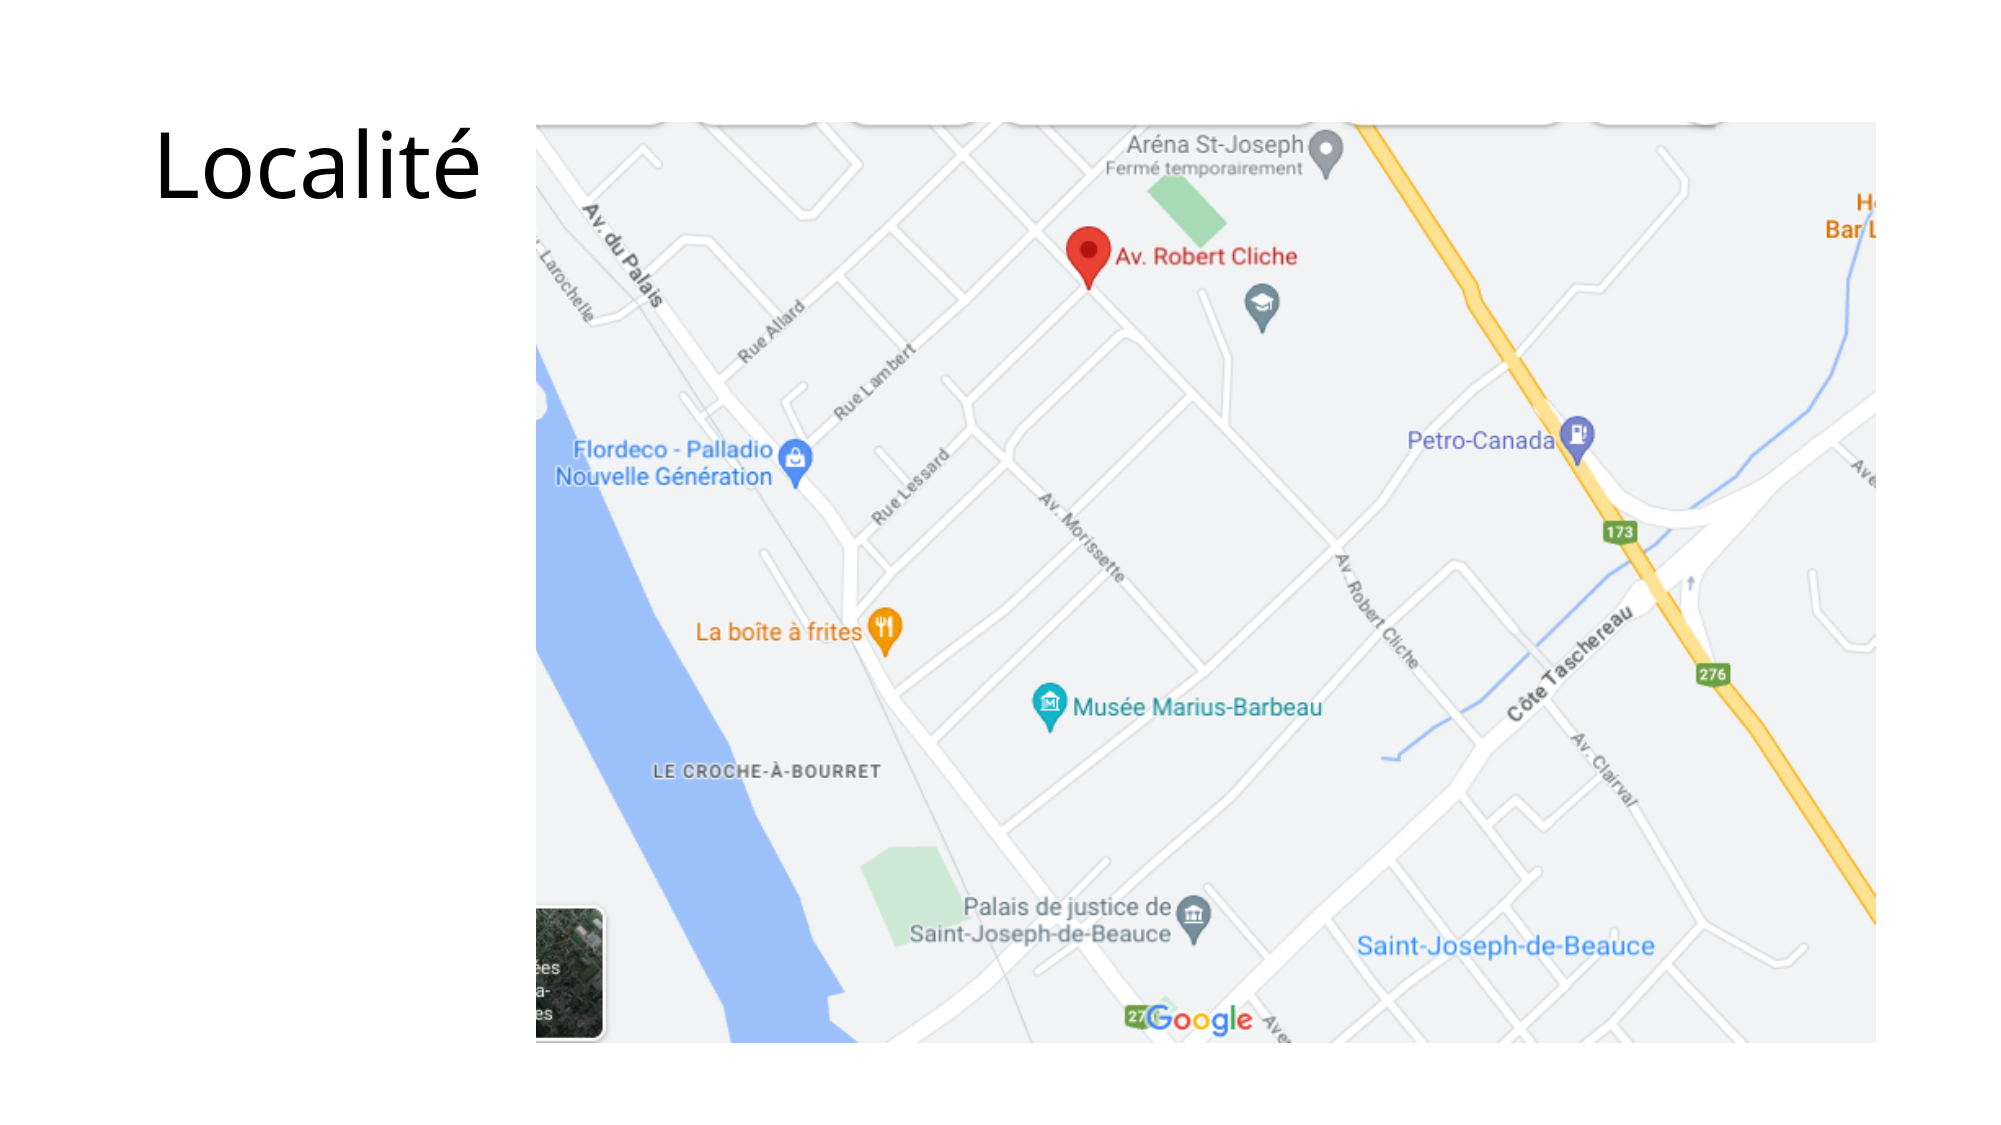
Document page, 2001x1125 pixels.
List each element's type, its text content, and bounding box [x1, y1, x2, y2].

picture [536, 122, 1876, 1043]
title Localité [137, 59, 1863, 278]
